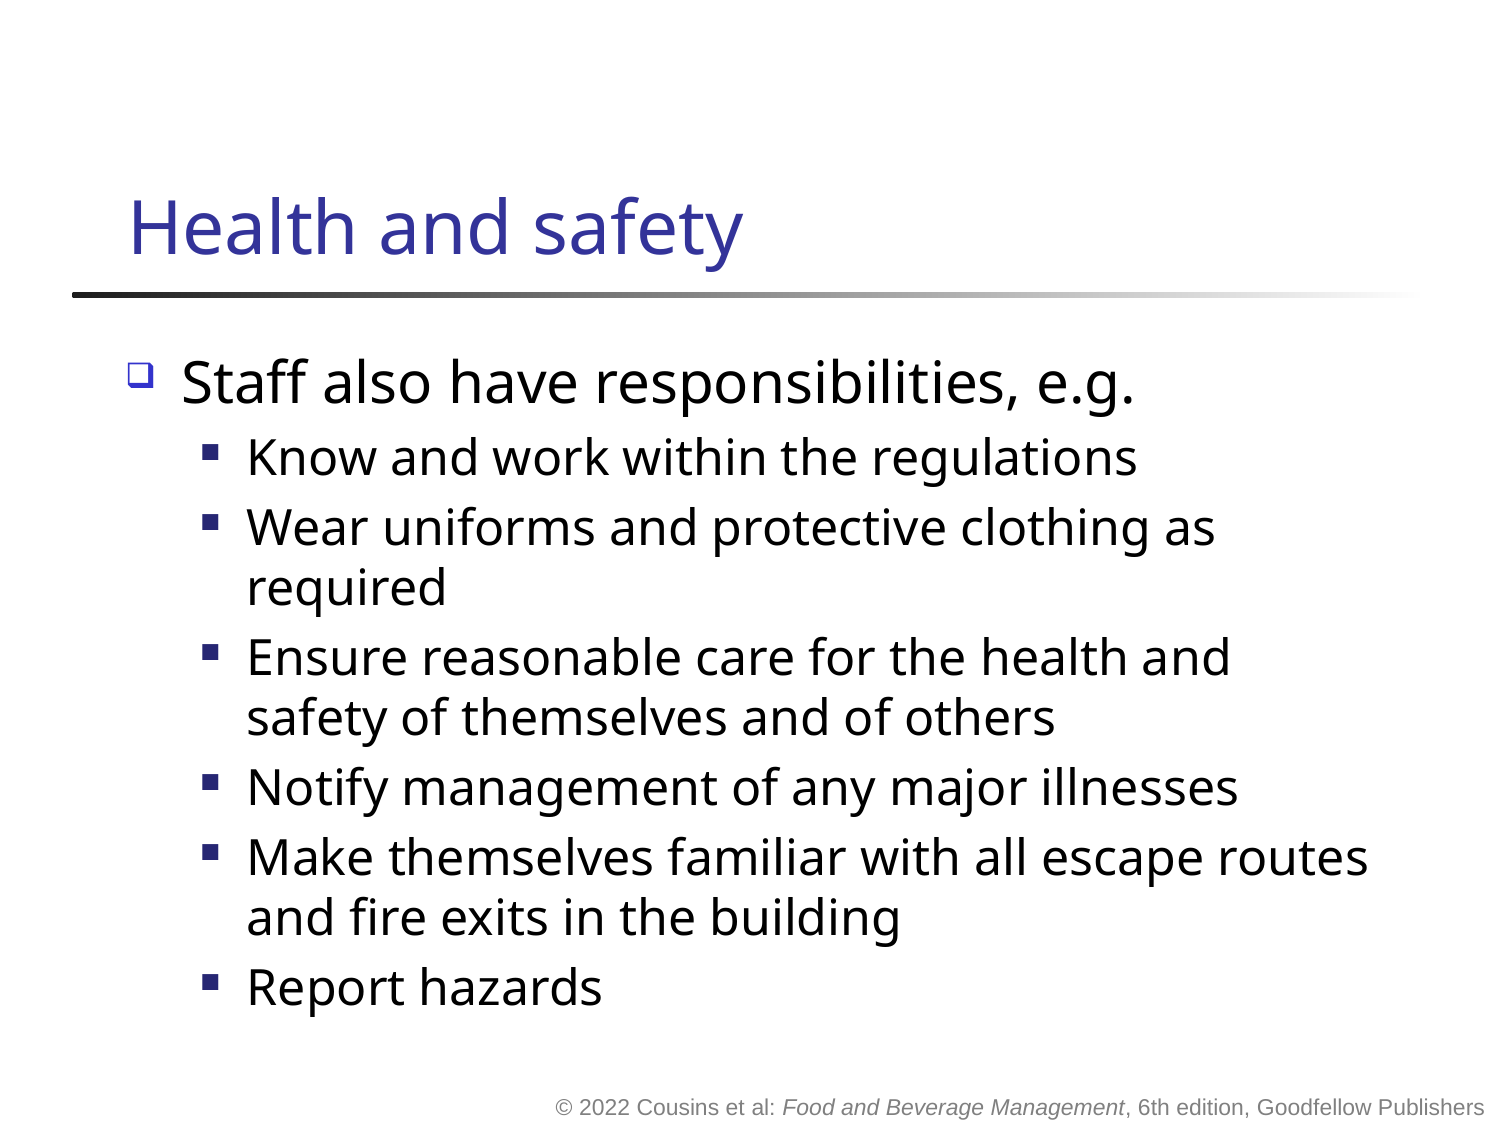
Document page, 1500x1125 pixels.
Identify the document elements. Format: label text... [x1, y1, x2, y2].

list Staff also have responsibilities, e.g. Know and work within the regulations Wear uniforms and protective clothing as required Ensure reasonable care for the health and safety of themselves and of others Notify management of any major illnesses Make themselves familiar with all escape routes and fire exits in the building Report hazards [109, 338, 1385, 1014]
title Health and safety [112, 90, 1391, 278]
